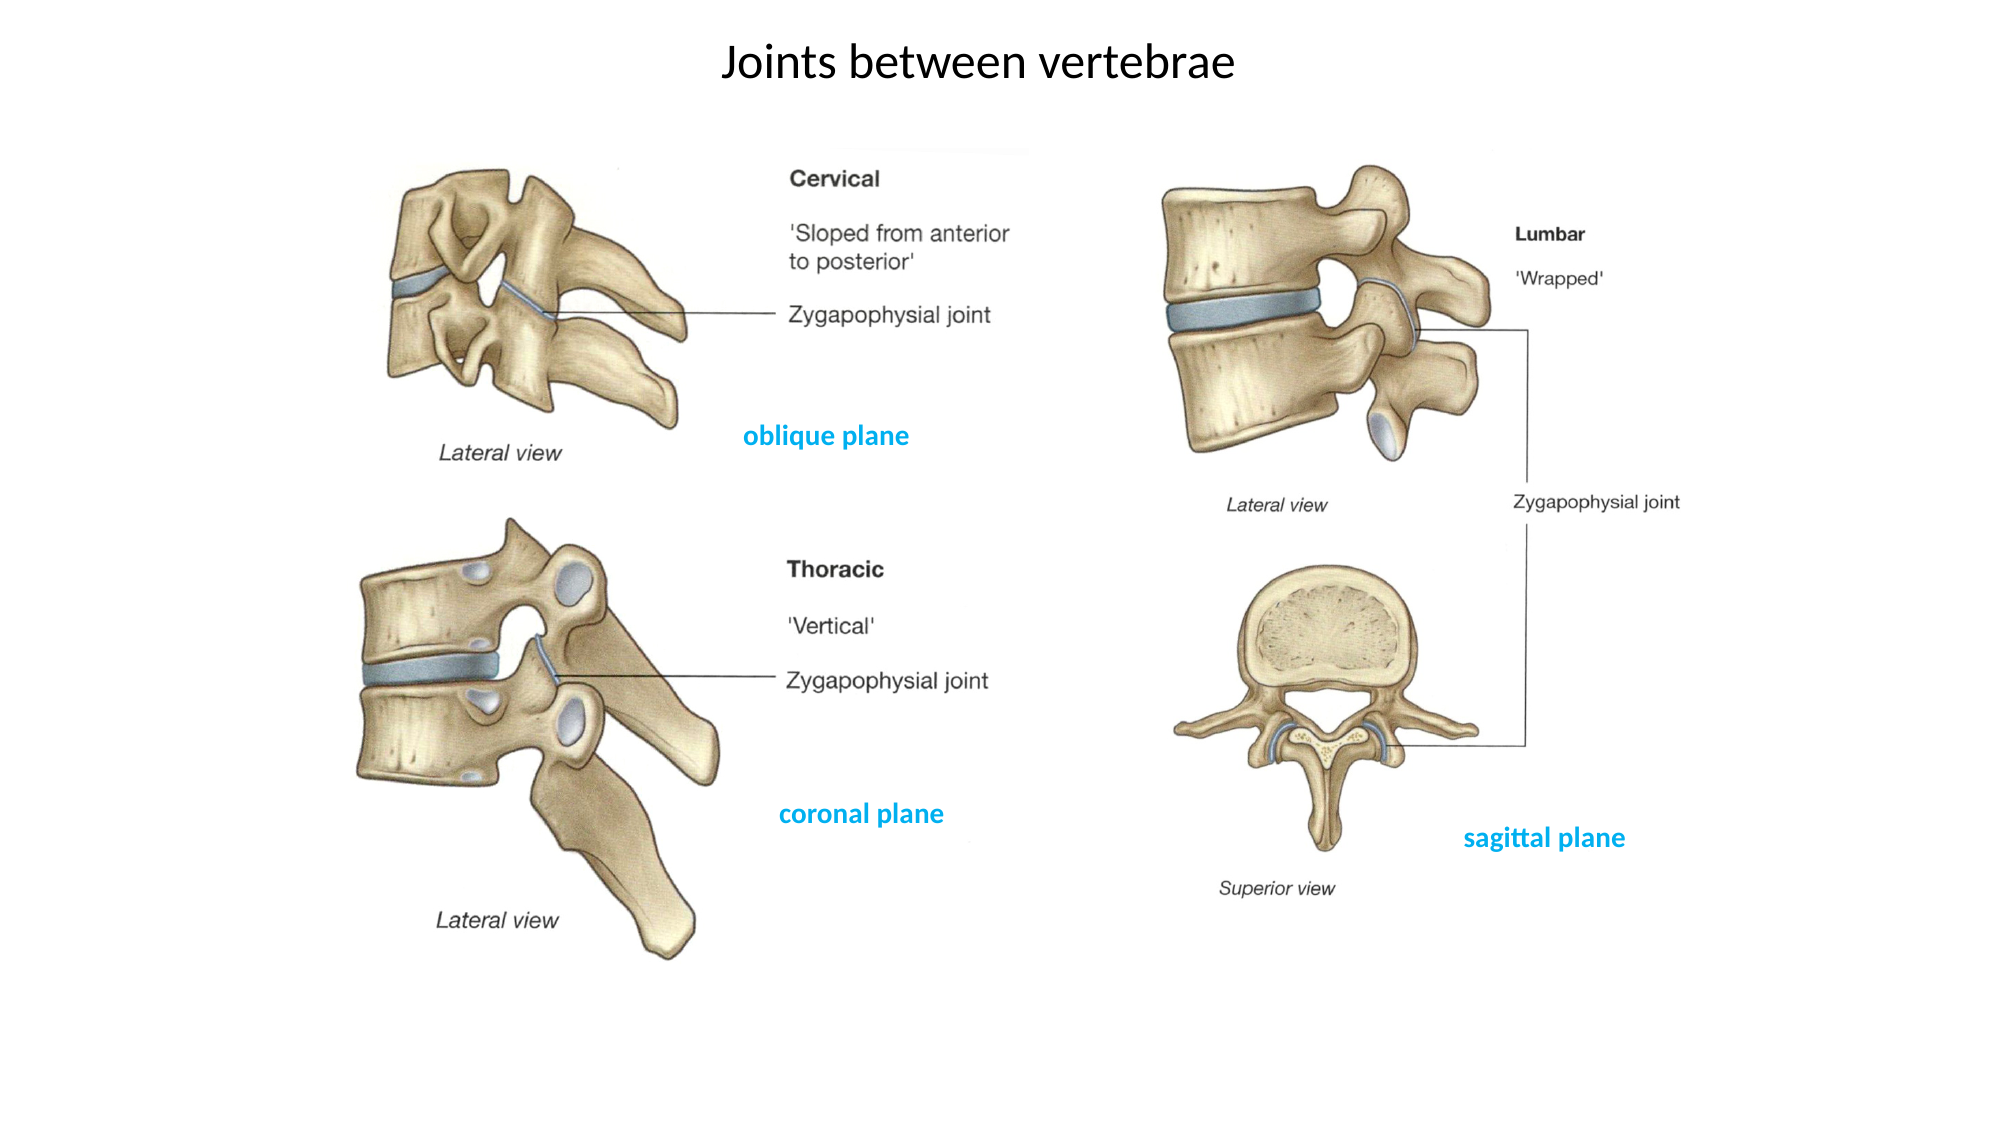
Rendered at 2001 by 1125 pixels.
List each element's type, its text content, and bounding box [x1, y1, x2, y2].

picture [1118, 148, 1701, 917]
text_box Joints between vertebrae [706, 20, 1397, 96]
picture [326, 148, 1029, 976]
